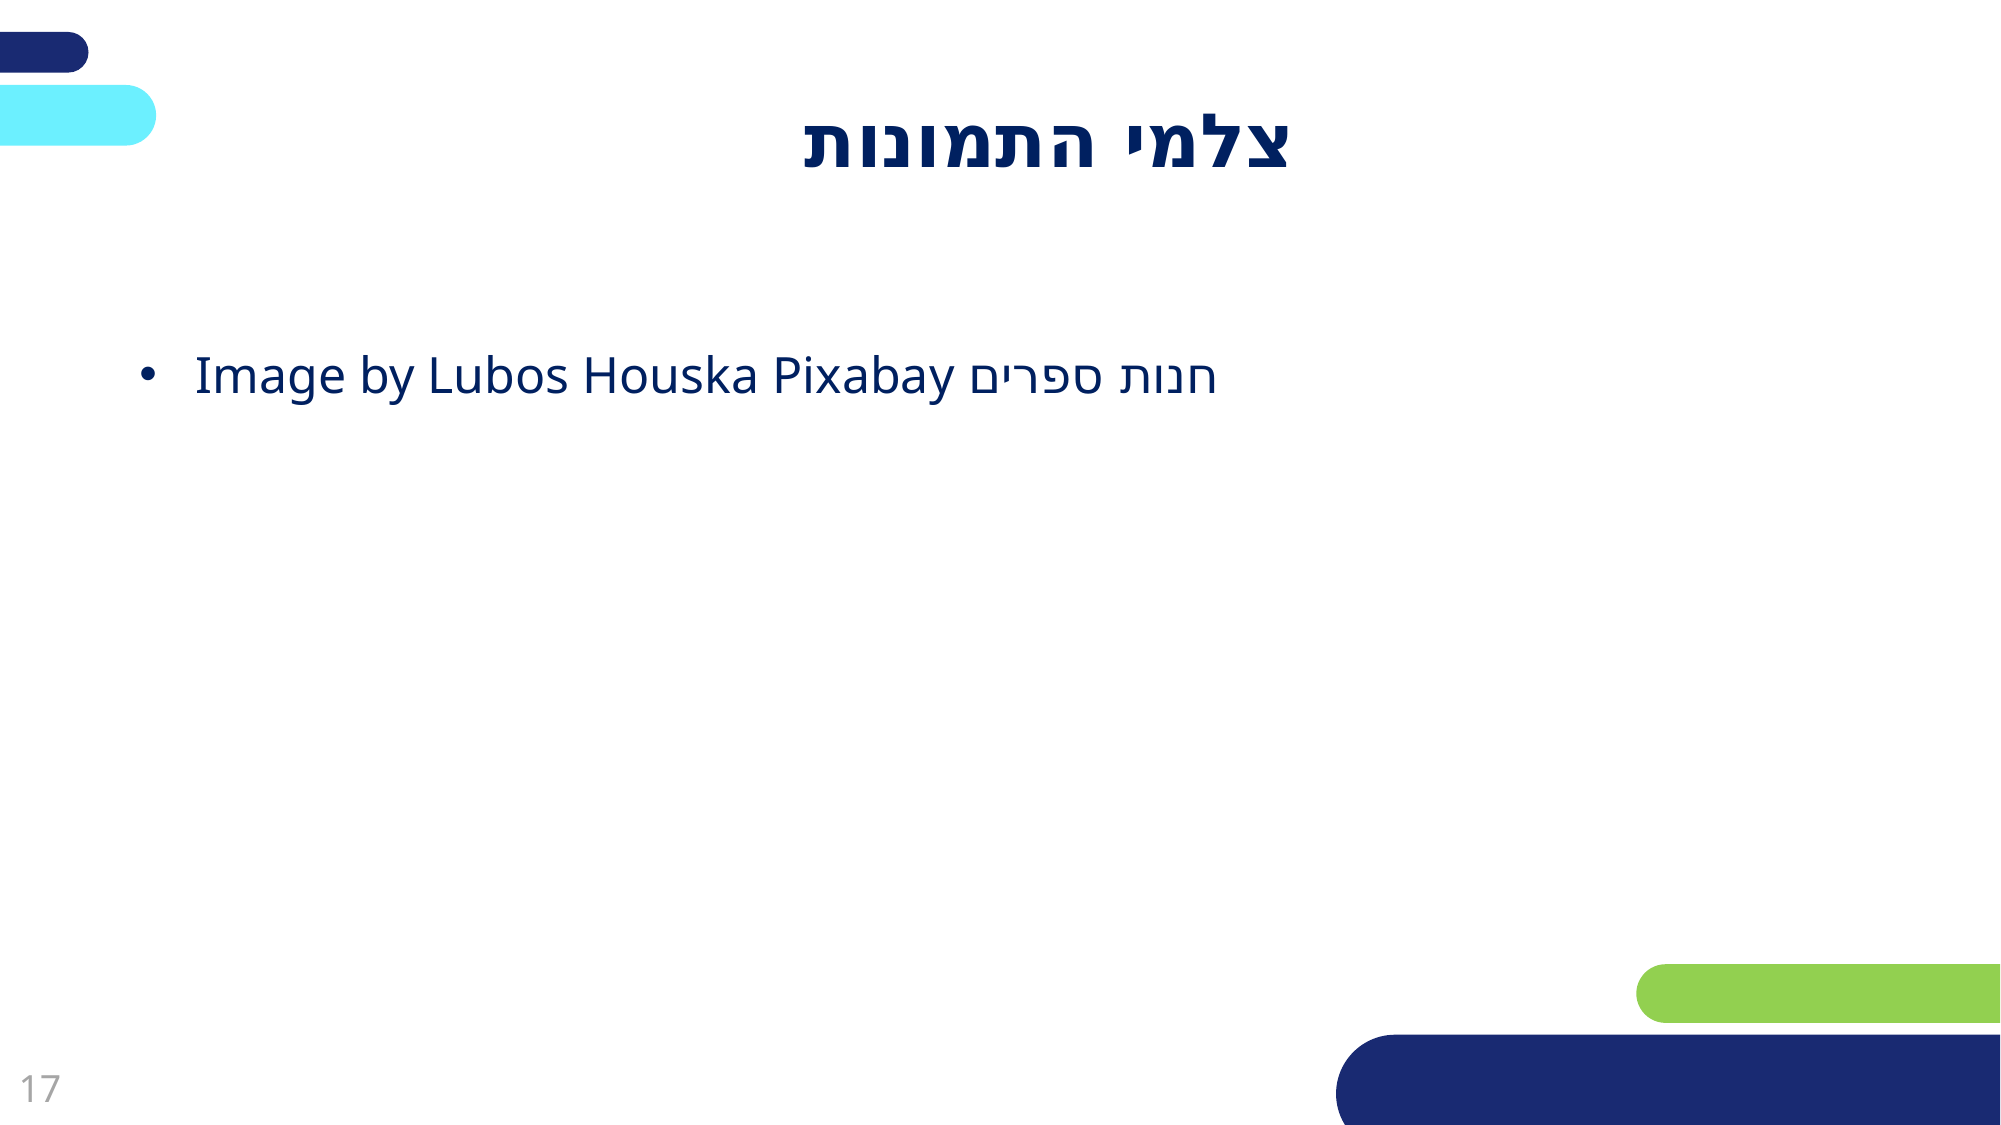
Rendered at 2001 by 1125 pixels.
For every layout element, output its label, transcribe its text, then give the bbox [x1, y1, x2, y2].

title צלמי התמונות [218, 78, 1882, 197]
list Image by Lubos Houska Pixabay חנות ספרים [108, 335, 1713, 1017]
